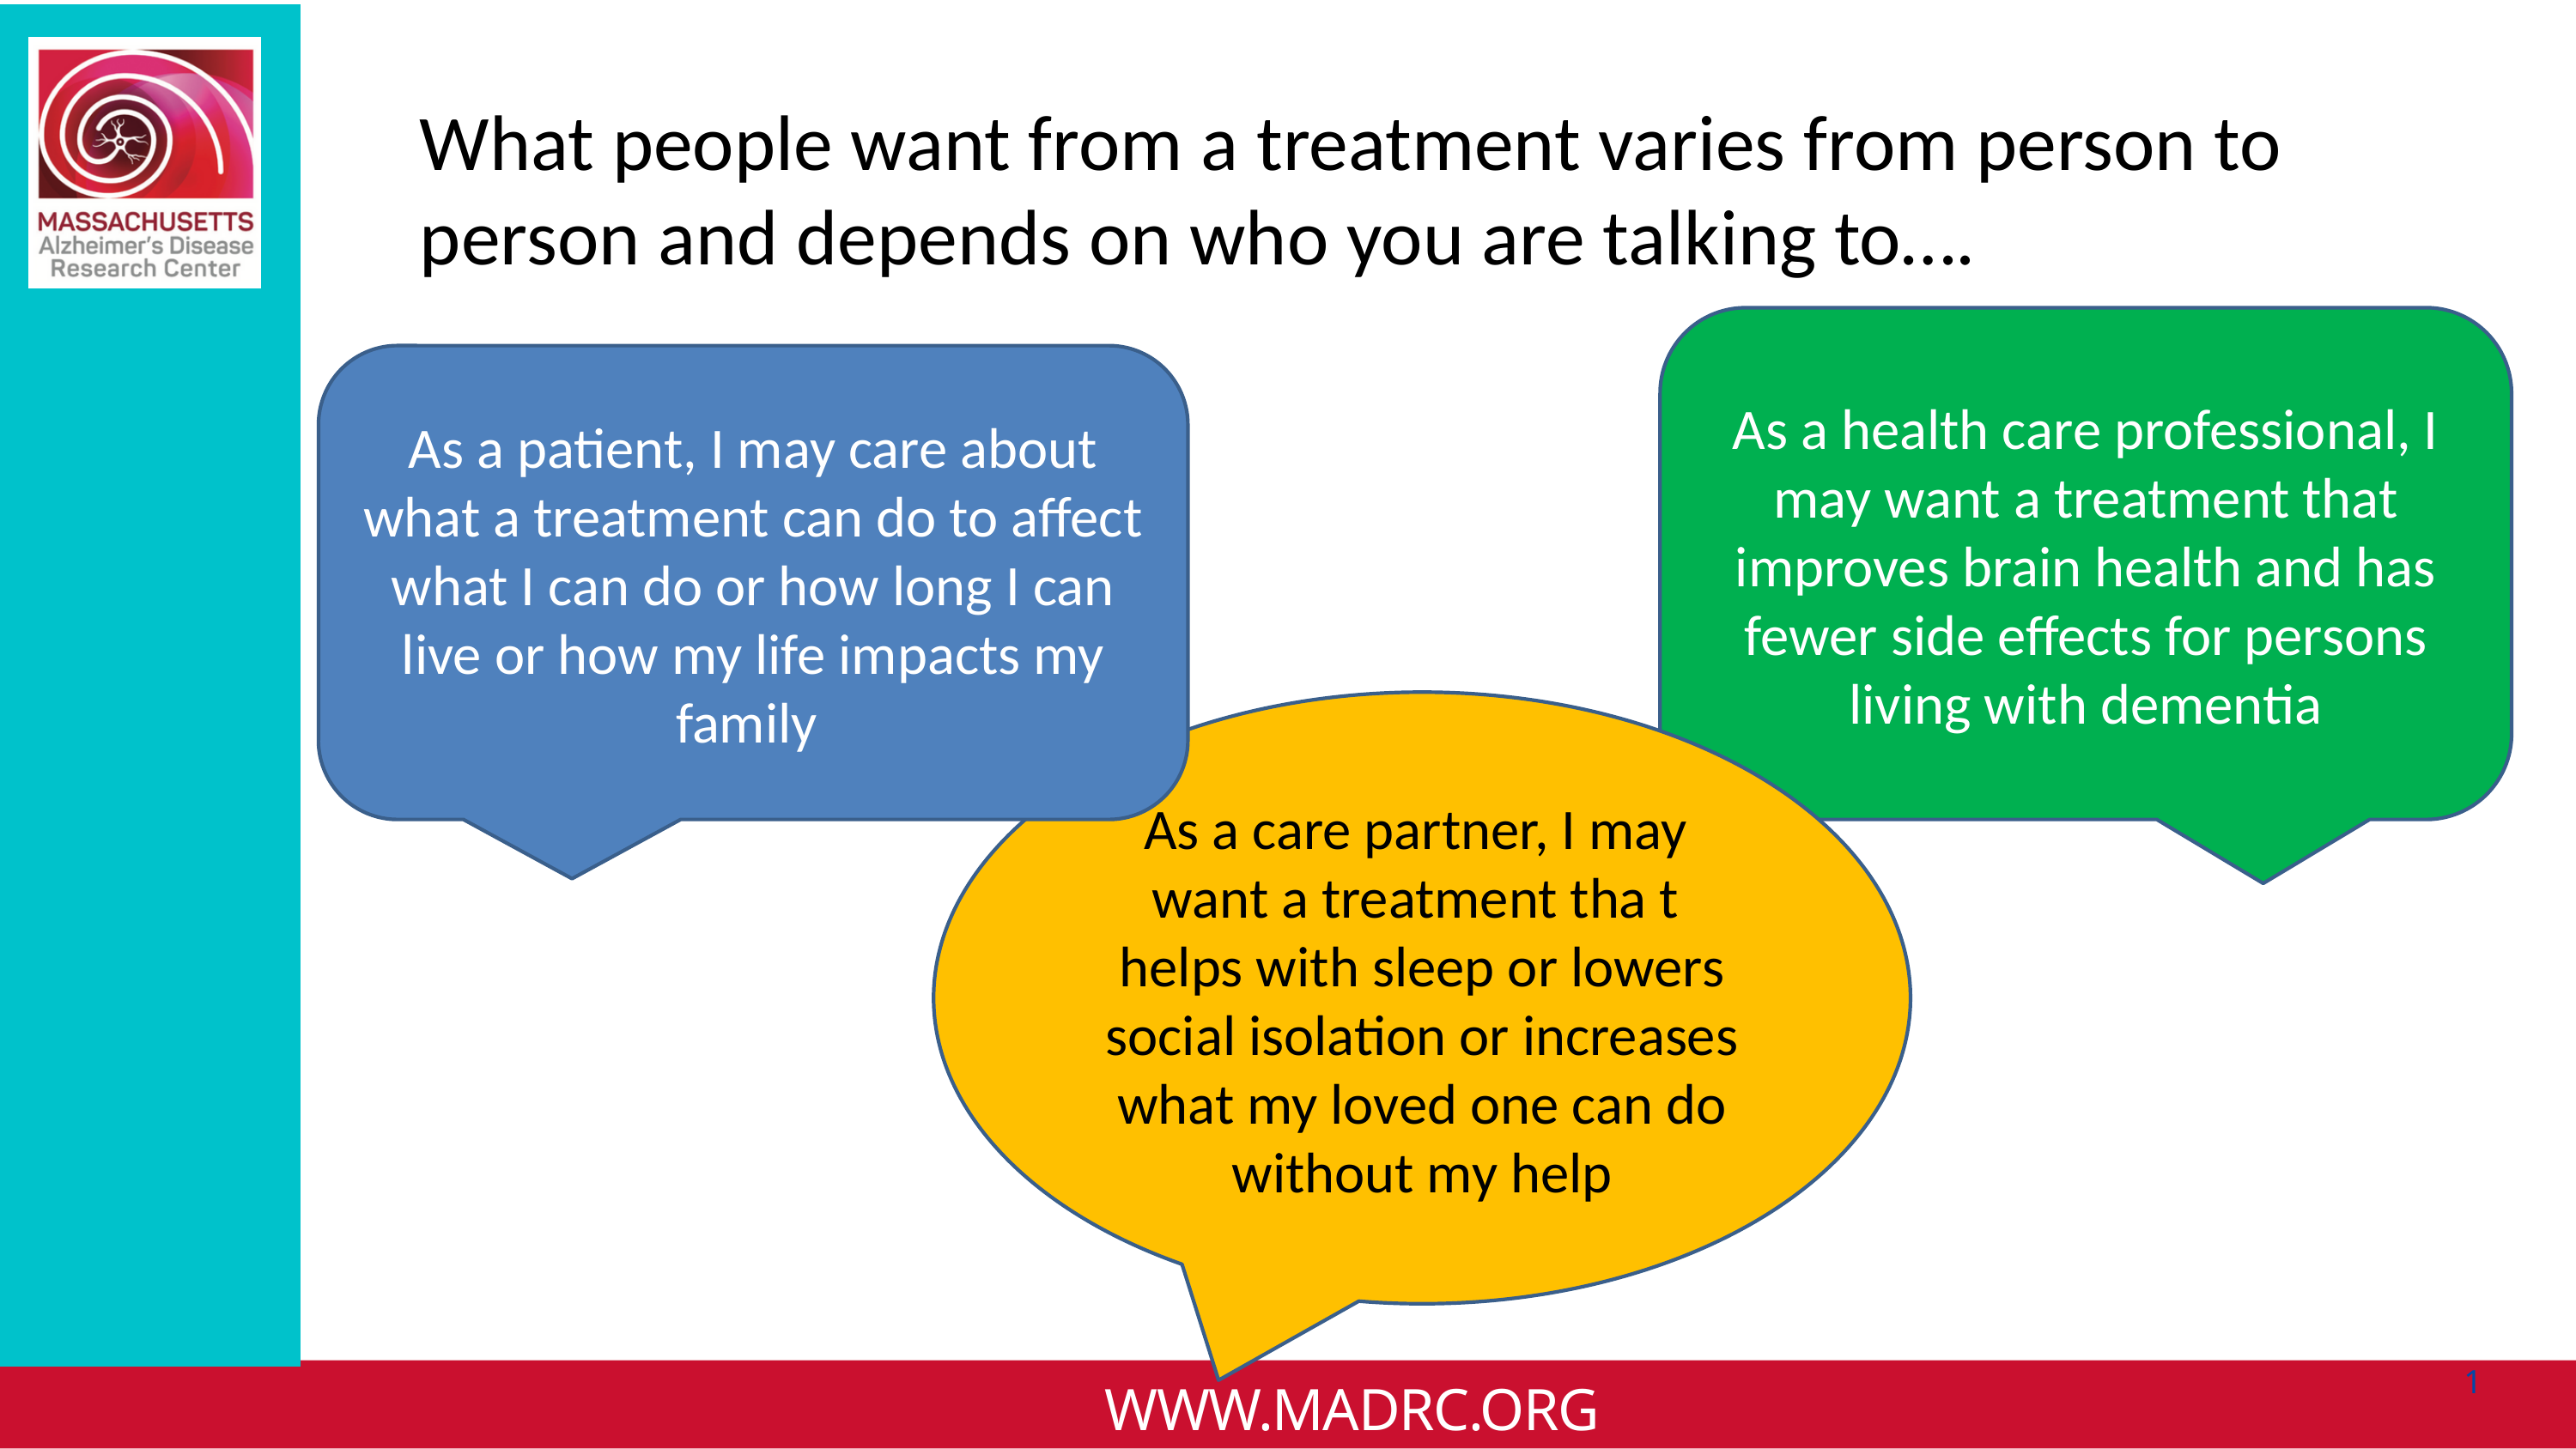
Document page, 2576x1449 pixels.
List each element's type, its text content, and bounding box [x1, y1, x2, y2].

text_box What people want from a treatment varies from person to person and depends on who you are talking to…. [407, 85, 2310, 288]
text_box [215, 0, 435, 440]
text_box As a health care professional, I may want a treatment that improves brain health and has fewer side effects for persons living with dementia [1658, 306, 2514, 885]
text_box WWW.MADRC.ORG [1104, 1379, 1758, 1443]
text_box [217, 440, 301, 1367]
text_box As a care partner, I may want a treatment tha t helps with sleep or lowers social isolation or increases what my loved one can do without my help [932, 690, 1913, 1382]
text_box 1 [2406, 1355, 2482, 1400]
picture [28, 36, 261, 288]
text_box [0, 0, 211, 1445]
text_box As a patient, I may care about what a treatment can do to affect what I can do or how long I can live or how my life impacts my family [316, 343, 1190, 881]
text_box [216, 1360, 2576, 1449]
